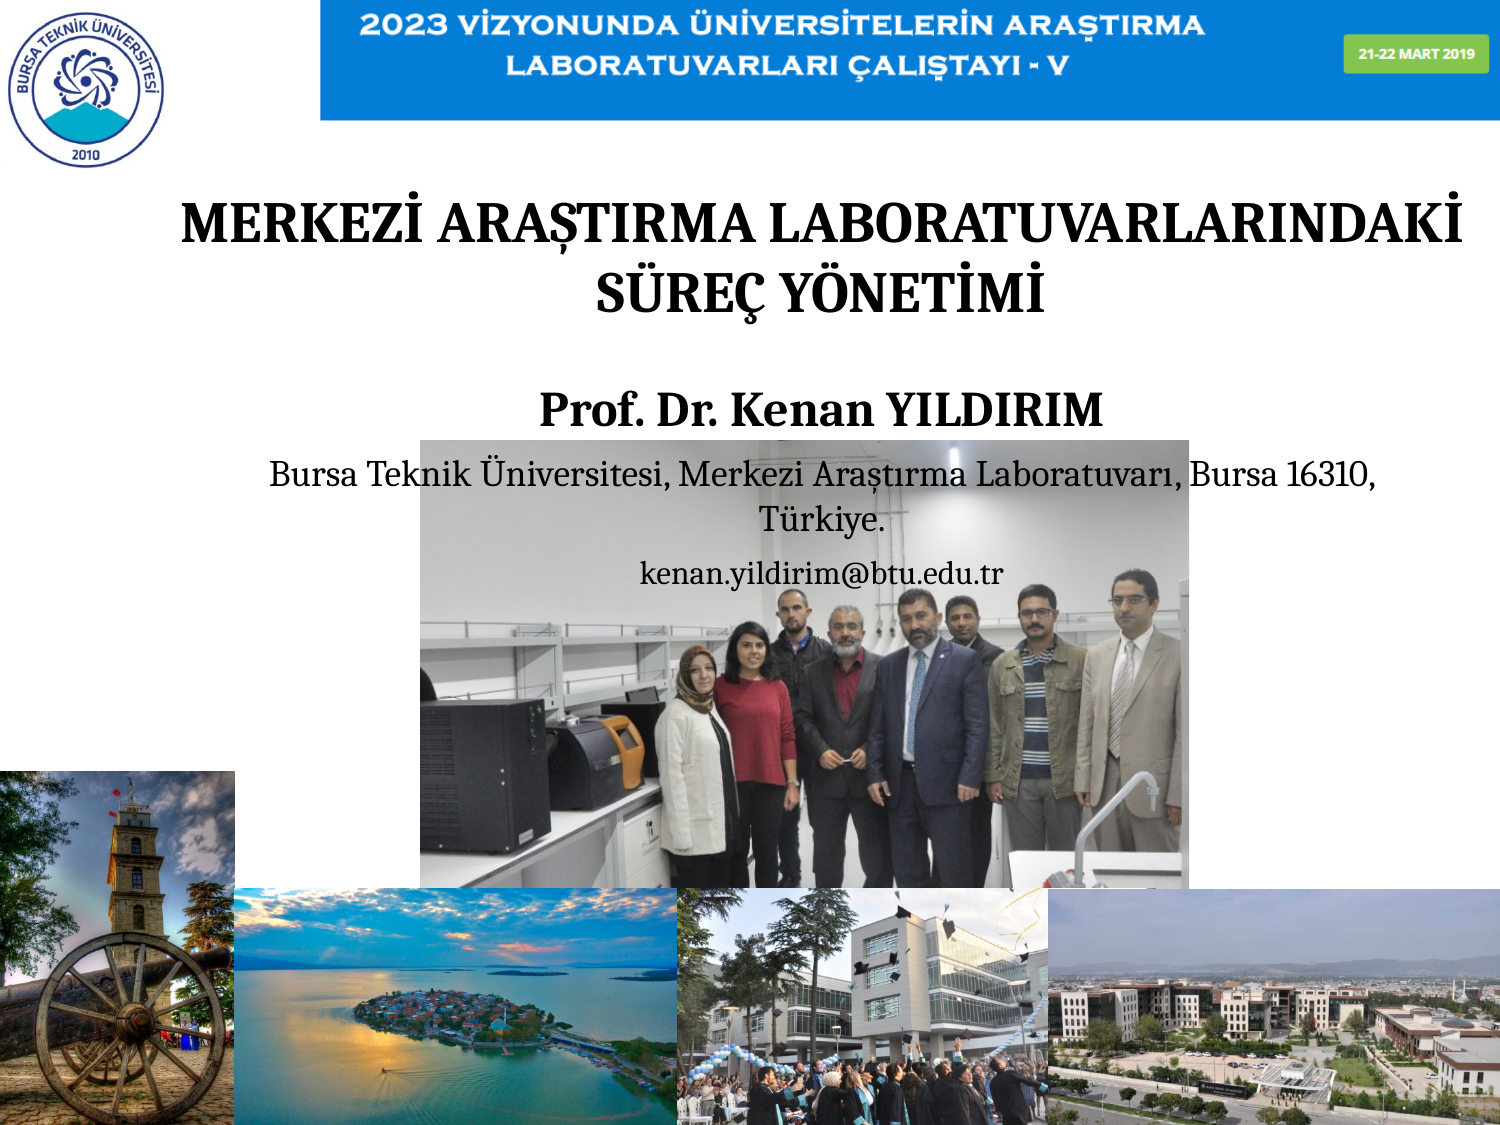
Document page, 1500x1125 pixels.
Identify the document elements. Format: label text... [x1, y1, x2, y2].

text_box Prof. Dr. Kenan YILDIRIM Bursa Teknik Üniversitesi, Merkezi Araştırma Laboratuvarı, Bursa 16310, Türkiye. kenan.yildirim@btu.edu.tr [1190, 441, 1425, 641]
picture [3, 8, 169, 170]
picture [319, 0, 1500, 122]
picture [0, 440, 1500, 1125]
text_box Prof. Dr. Kenan YILDIRIM Bursa Teknik Üniversitesi, Merkezi Araştırma Laboratuvarı, Bursa 16310, Türkiye. kenan.yildirim@btu.edu.tr [219, 441, 417, 641]
title MERKEZİ ARAŞTIRMA LABORATUVARLARINDAKİ SÜREÇ YÖNETİMİ [142, 175, 1500, 441]
